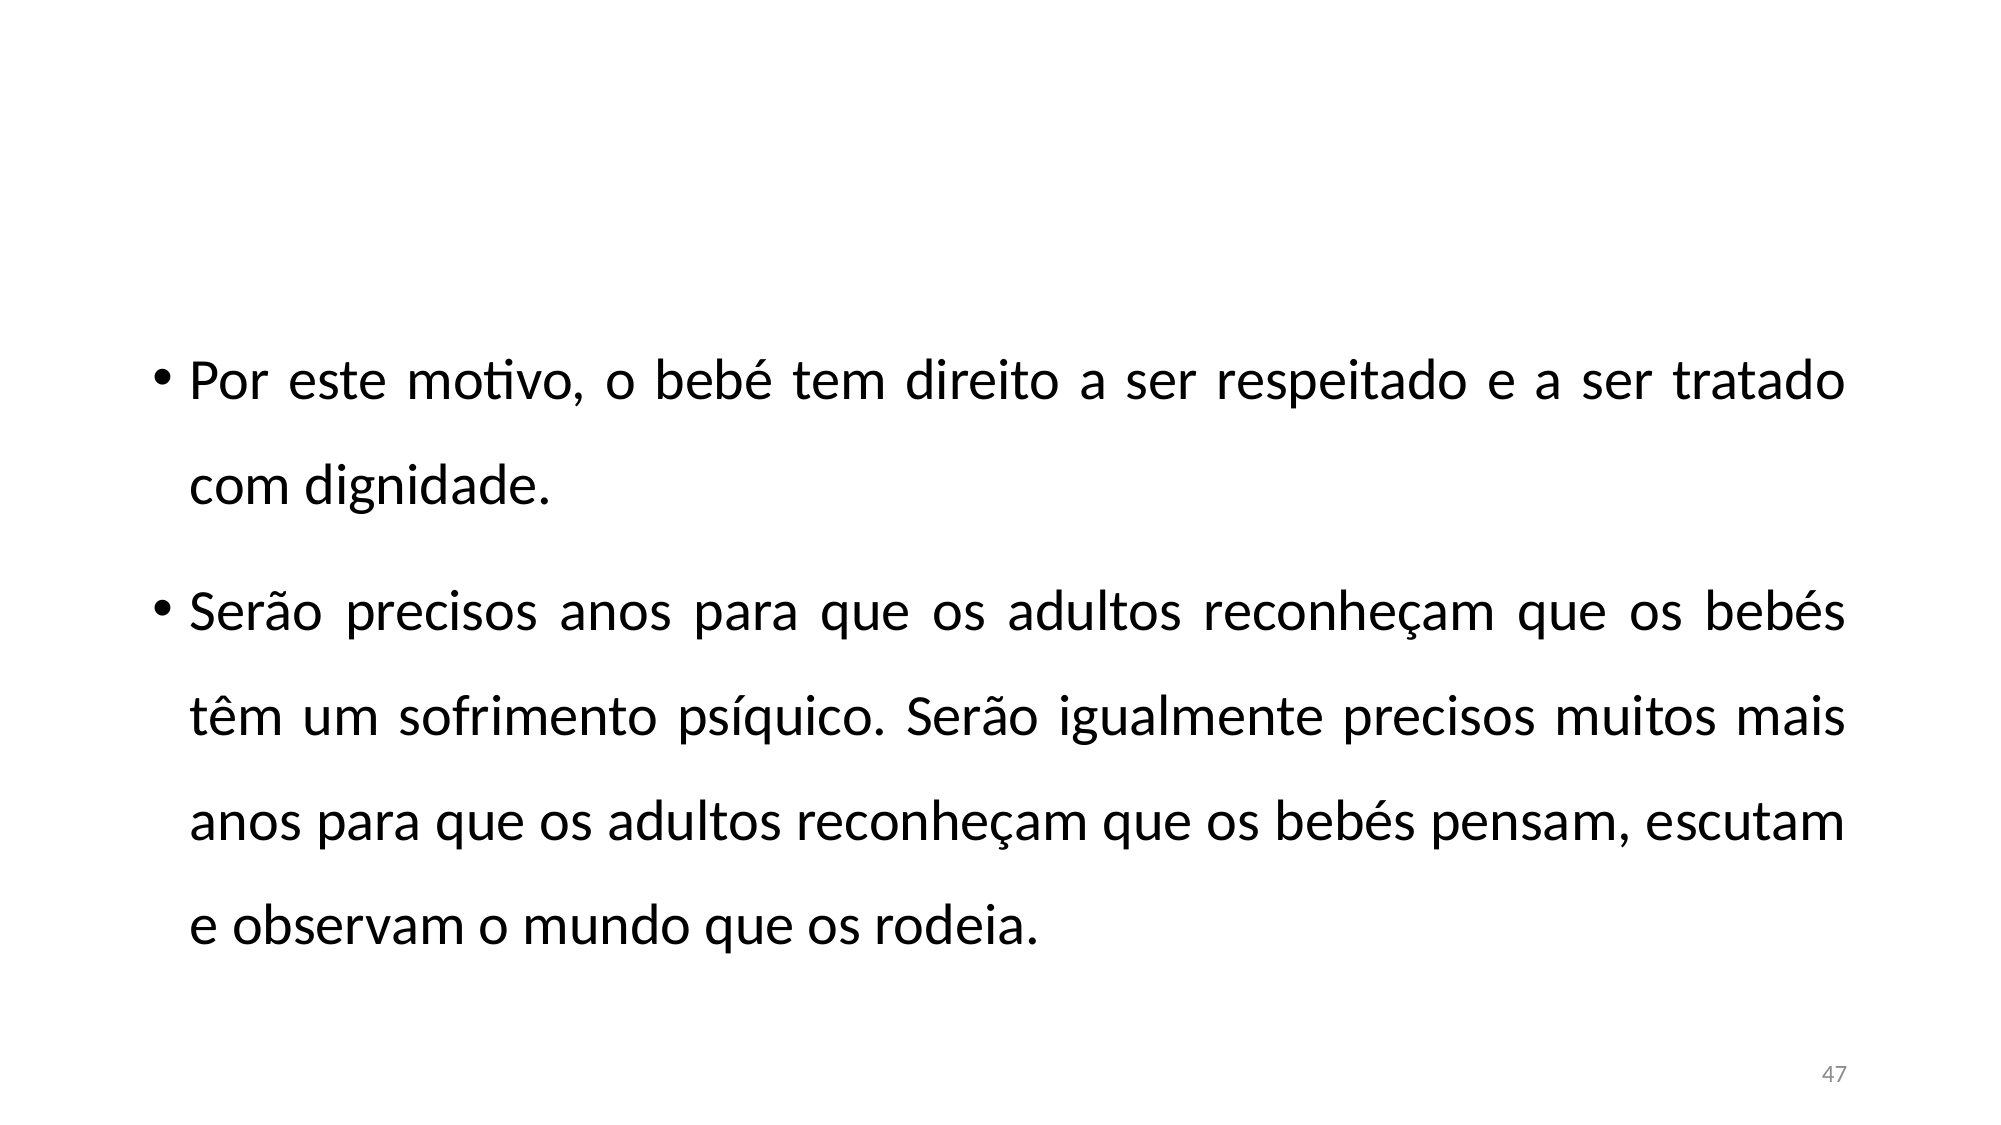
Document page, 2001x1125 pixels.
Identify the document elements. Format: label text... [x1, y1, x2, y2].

list Por este motivo, o bebé tem direito a ser respeitado e a ser tratado com dignidade. Serão precisos anos para que os adultos reconheçam que os bebés têm um sofrimento psíquico. Serão igualmente precisos muitos mais anos para que os adultos reconheçam que os bebés pensam, escutam e observam o mundo que os rodeia. [137, 299, 1863, 1014]
slide_number 47 [1412, 1042, 1863, 1103]
